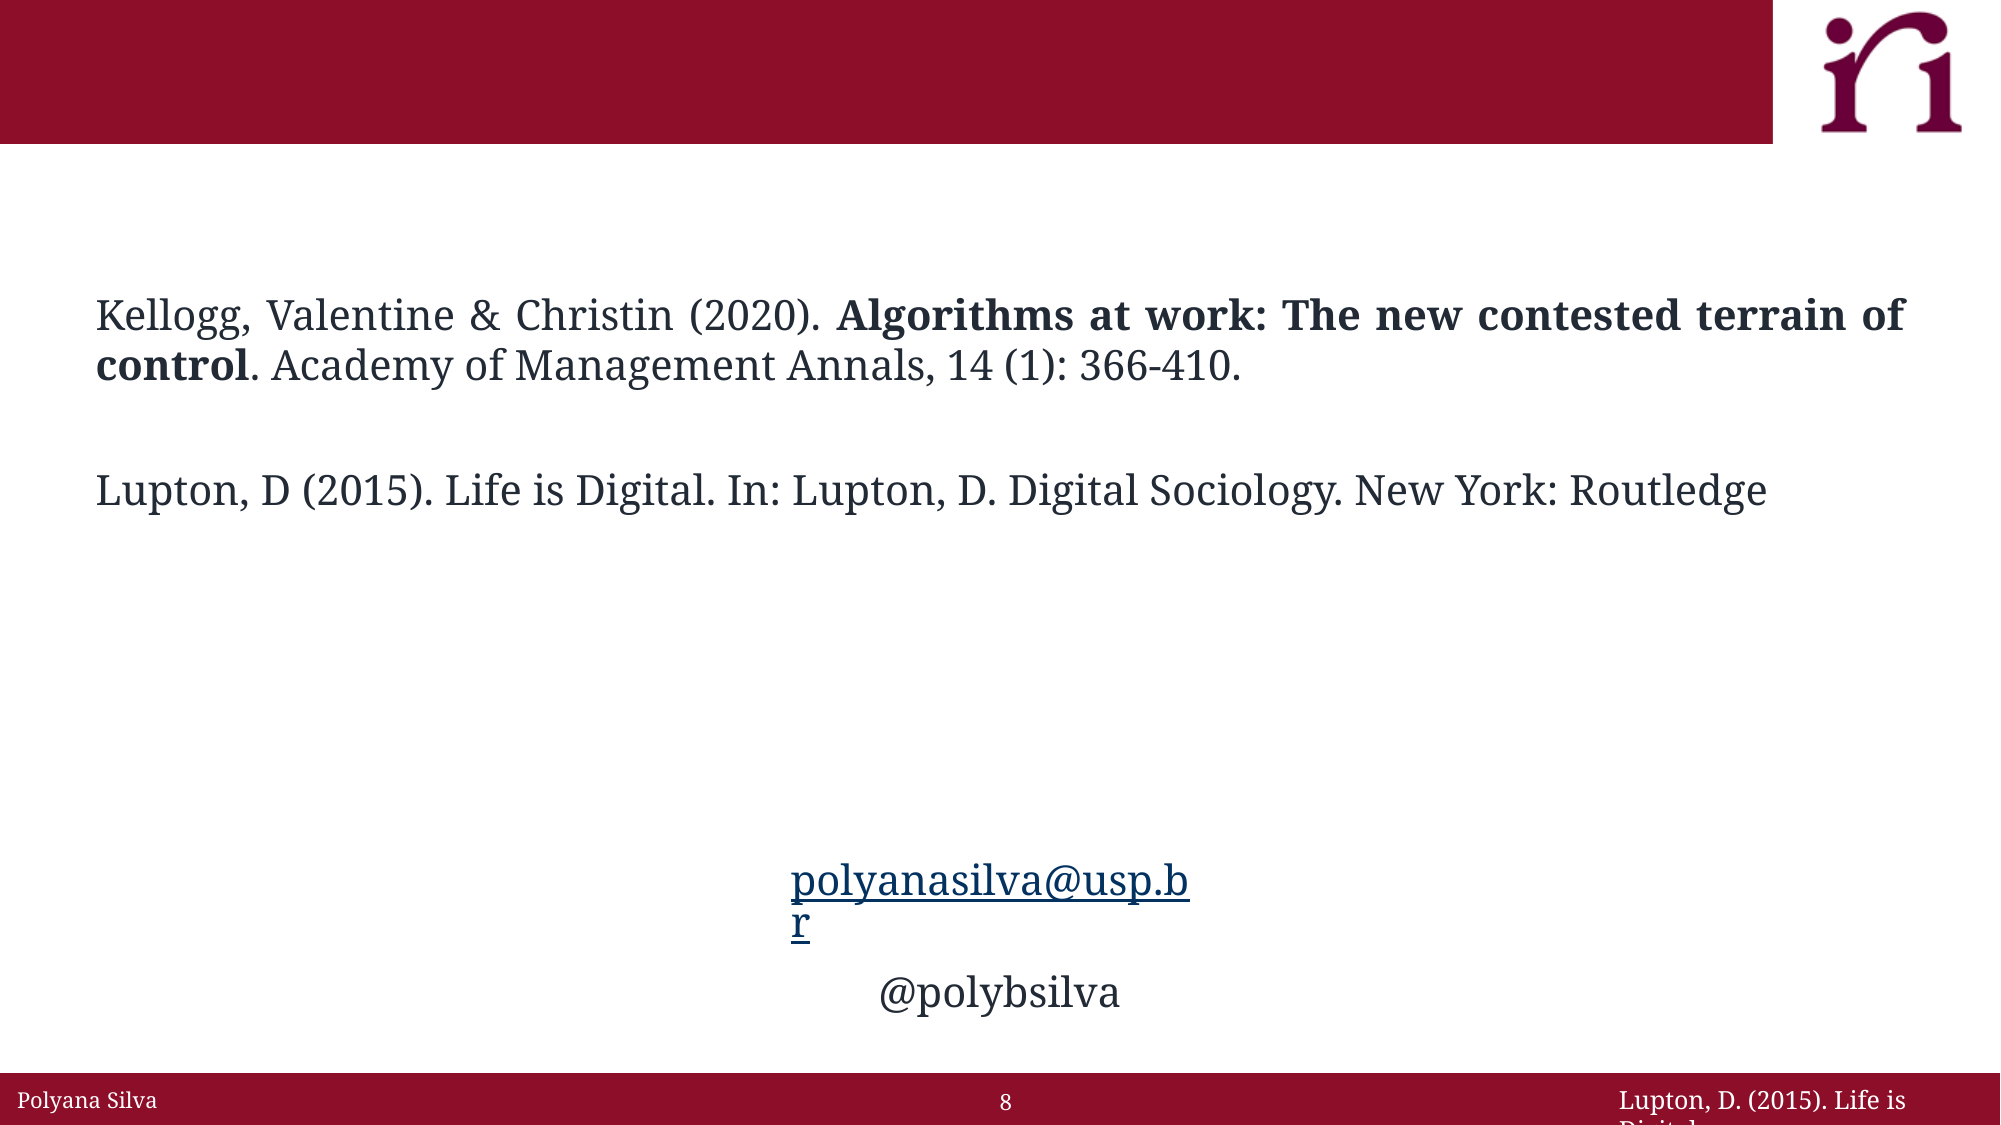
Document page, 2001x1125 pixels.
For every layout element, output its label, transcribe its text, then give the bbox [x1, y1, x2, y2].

text_box 8 [972, 1083, 1028, 1123]
text_box Lupton, D. (2015). Life is Digital. [1604, 1077, 2000, 1125]
text_box Polyana Silva [2, 1081, 198, 1121]
text_box [0, 0, 2000, 145]
picture [1772, 0, 2000, 144]
text_box [0, 1072, 2000, 1125]
text_box polyanasilva@usp.br @polybsilva [775, 846, 1225, 983]
text_box Kellogg, Valentine & Christin (2020). Algorithms at work: The new contested terrain of control. Academy of Management Annals, 14 (1): 366-410. Lupton, D (2015). Life is Digital. In: Lupton, D. Digital Sociology. New York: Routledge [80, 281, 1920, 525]
